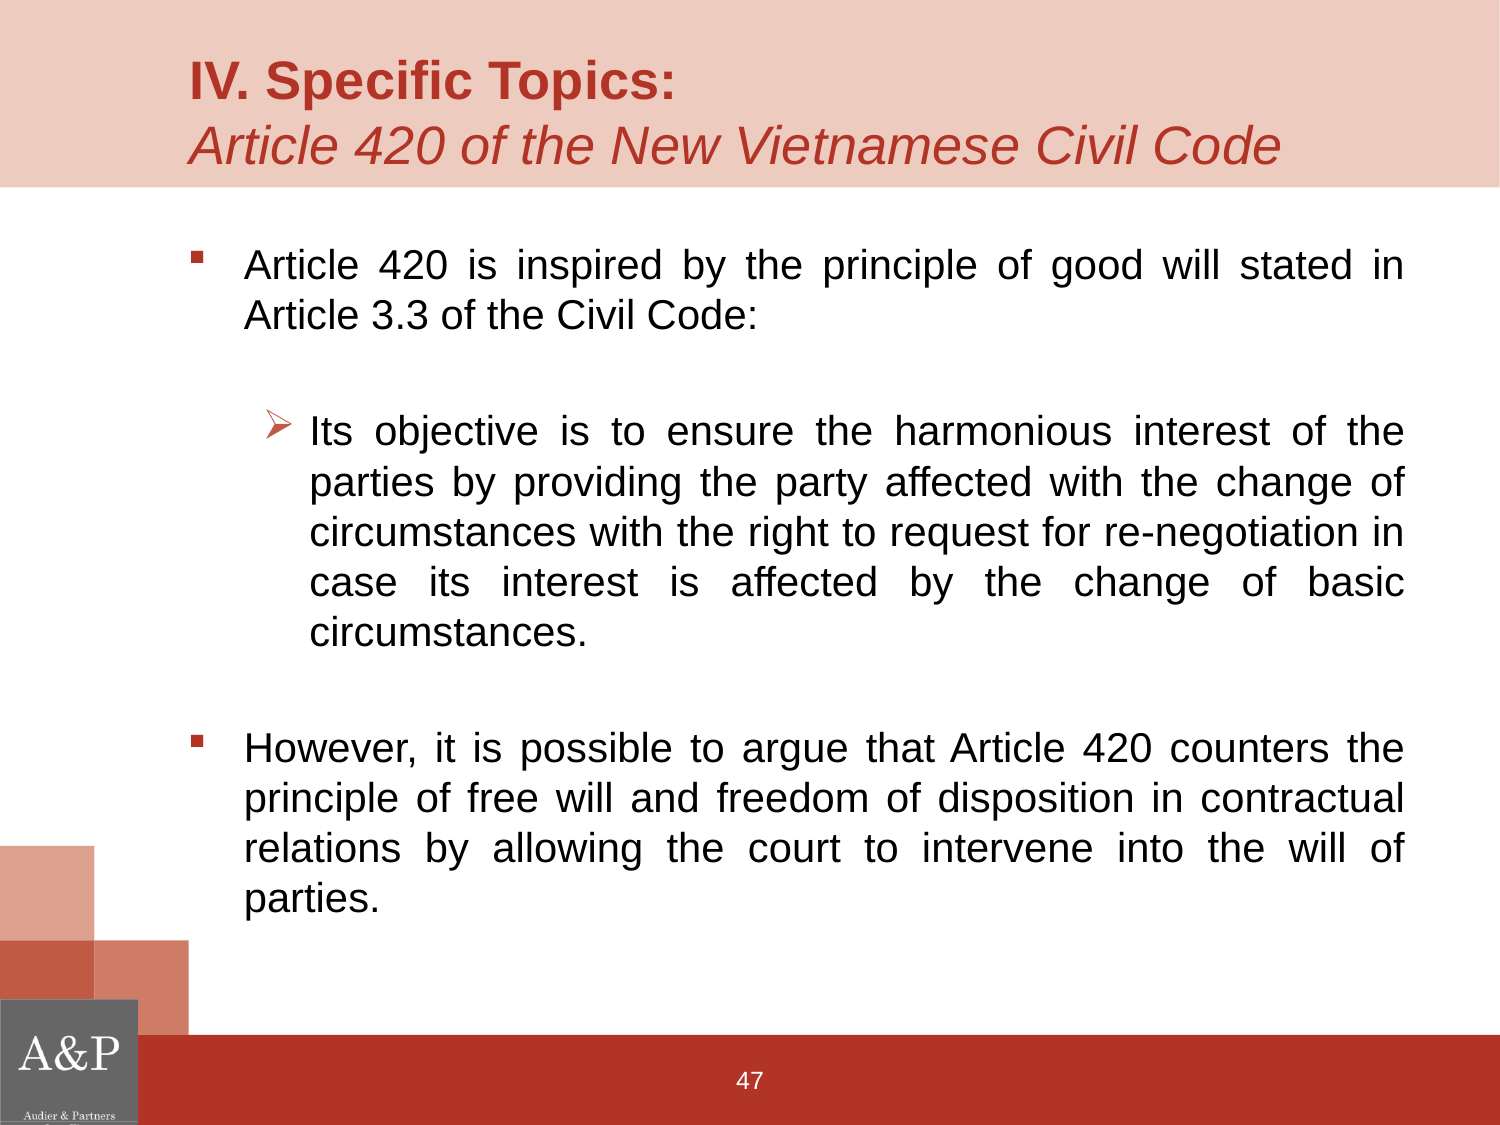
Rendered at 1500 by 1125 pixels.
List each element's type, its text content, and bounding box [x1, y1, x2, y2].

title IV. Specific Topics: Article 420 of the New Vietnamese Civil Code [189, 50, 1450, 175]
picture [0, 999, 138, 1125]
list Article 420 is inspired by the principle of good will stated in Article 3.3 of the Civil Code: Its objective is to ensure the harmonious interest of the parties by providing the party affected with the change of circumstances with the right to request for re-negotiation in case its interest is affected by the change of basic circumstances. However, it is possible to argue that Article 420 counters the principle of free will and freedom of disposition in contractual relations by allowing the court to intervene into the will of parties. [187, 237, 1450, 930]
